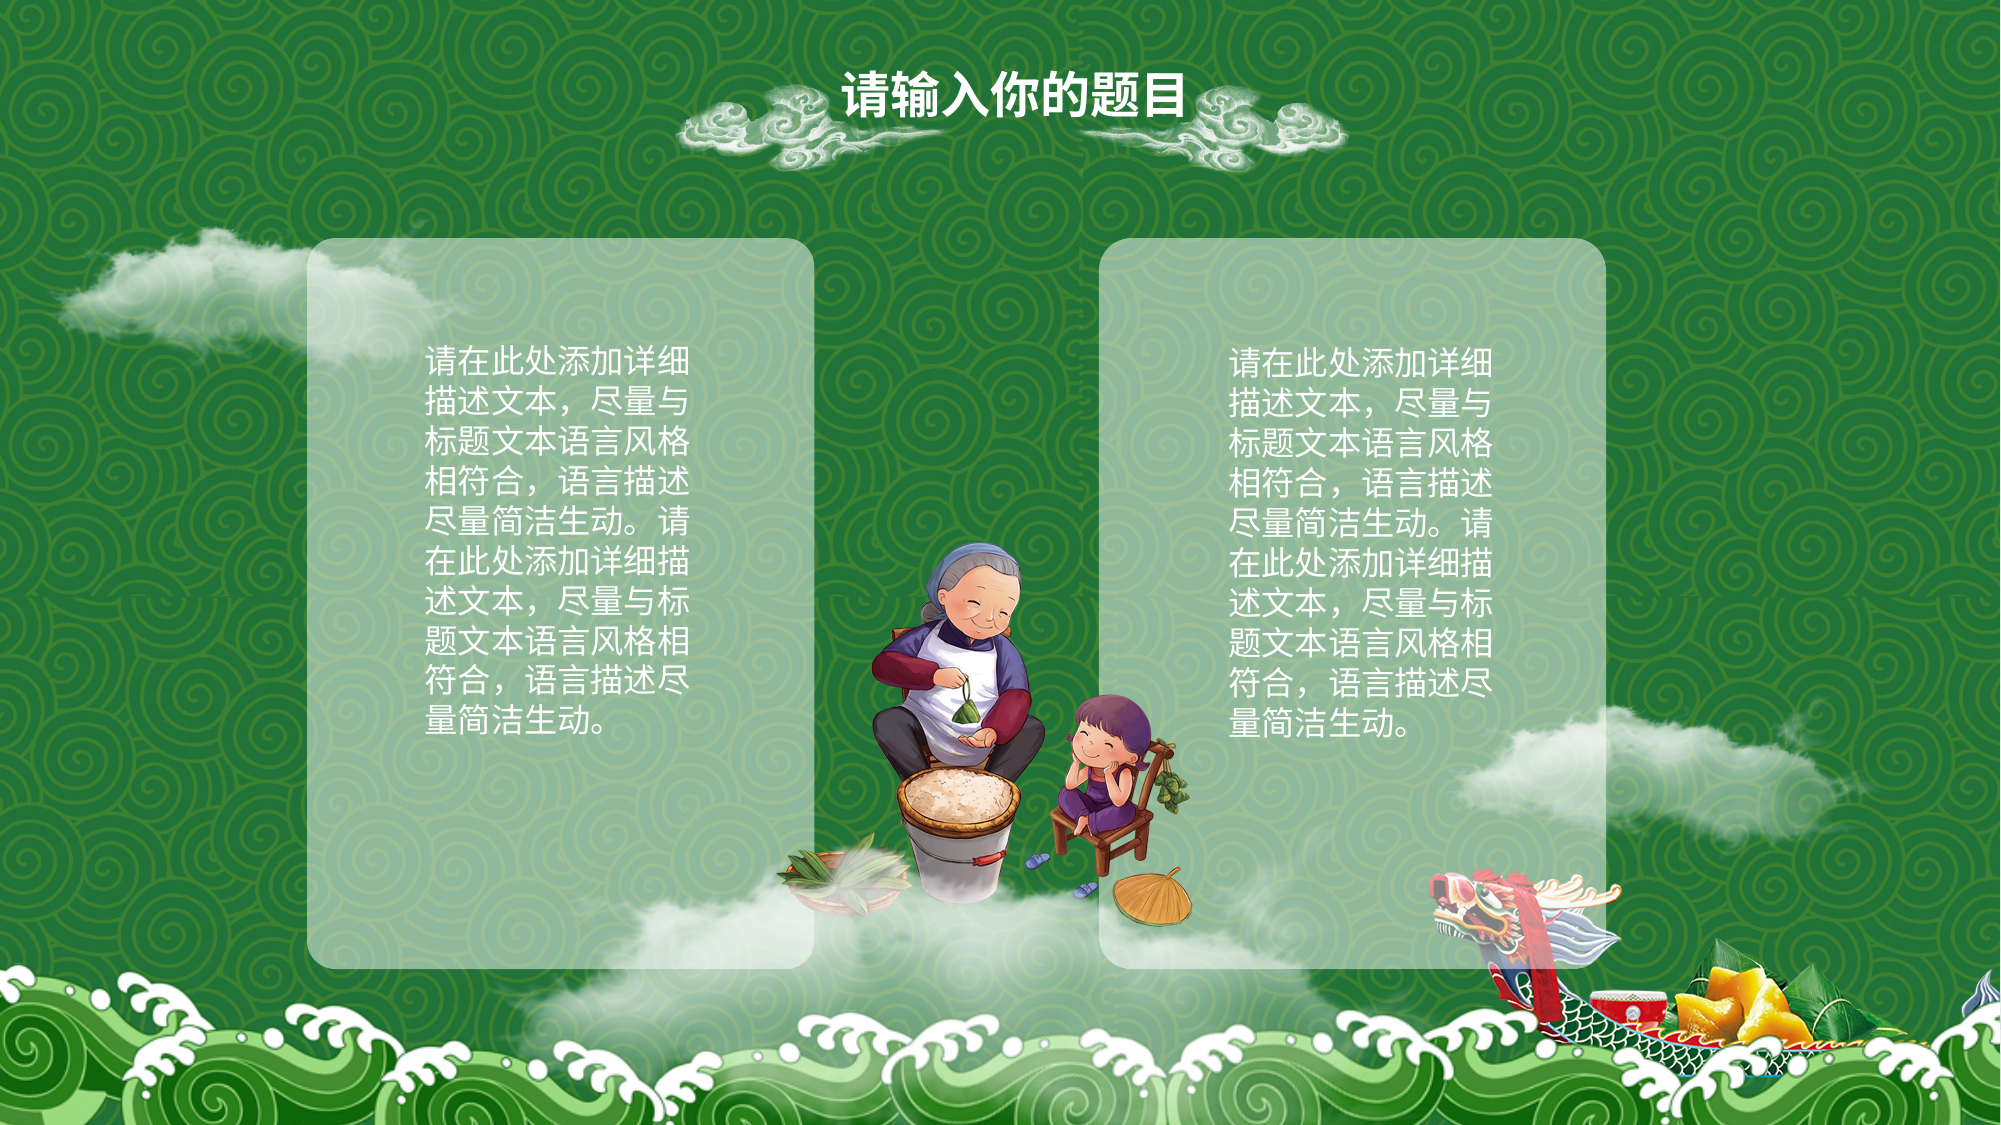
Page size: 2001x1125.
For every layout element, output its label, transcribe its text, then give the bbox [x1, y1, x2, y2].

picture [0, 0, 2001, 1125]
text_box [1486, 898, 1608, 971]
text_box [1097, 237, 1608, 676]
text_box [305, 420, 439, 971]
text_box [496, 237, 816, 480]
text_box 请在此处添加详细描述文本，尽量与标题文本语言风格相符合，语言描述尽量简洁生动。请在此处添加详细描述文本，尽量与标题文本语言风格相符合，语言描述尽量简洁生动。 [409, 332, 712, 787]
text_box 请在此处添加详细描述文本，尽量与标题文本语言风格相符合，语言描述尽量简洁生动。请在此处添加详细描述文本，尽量与标题文本语言风格相符合，语言描述尽量简洁生动。 [1213, 335, 1516, 783]
